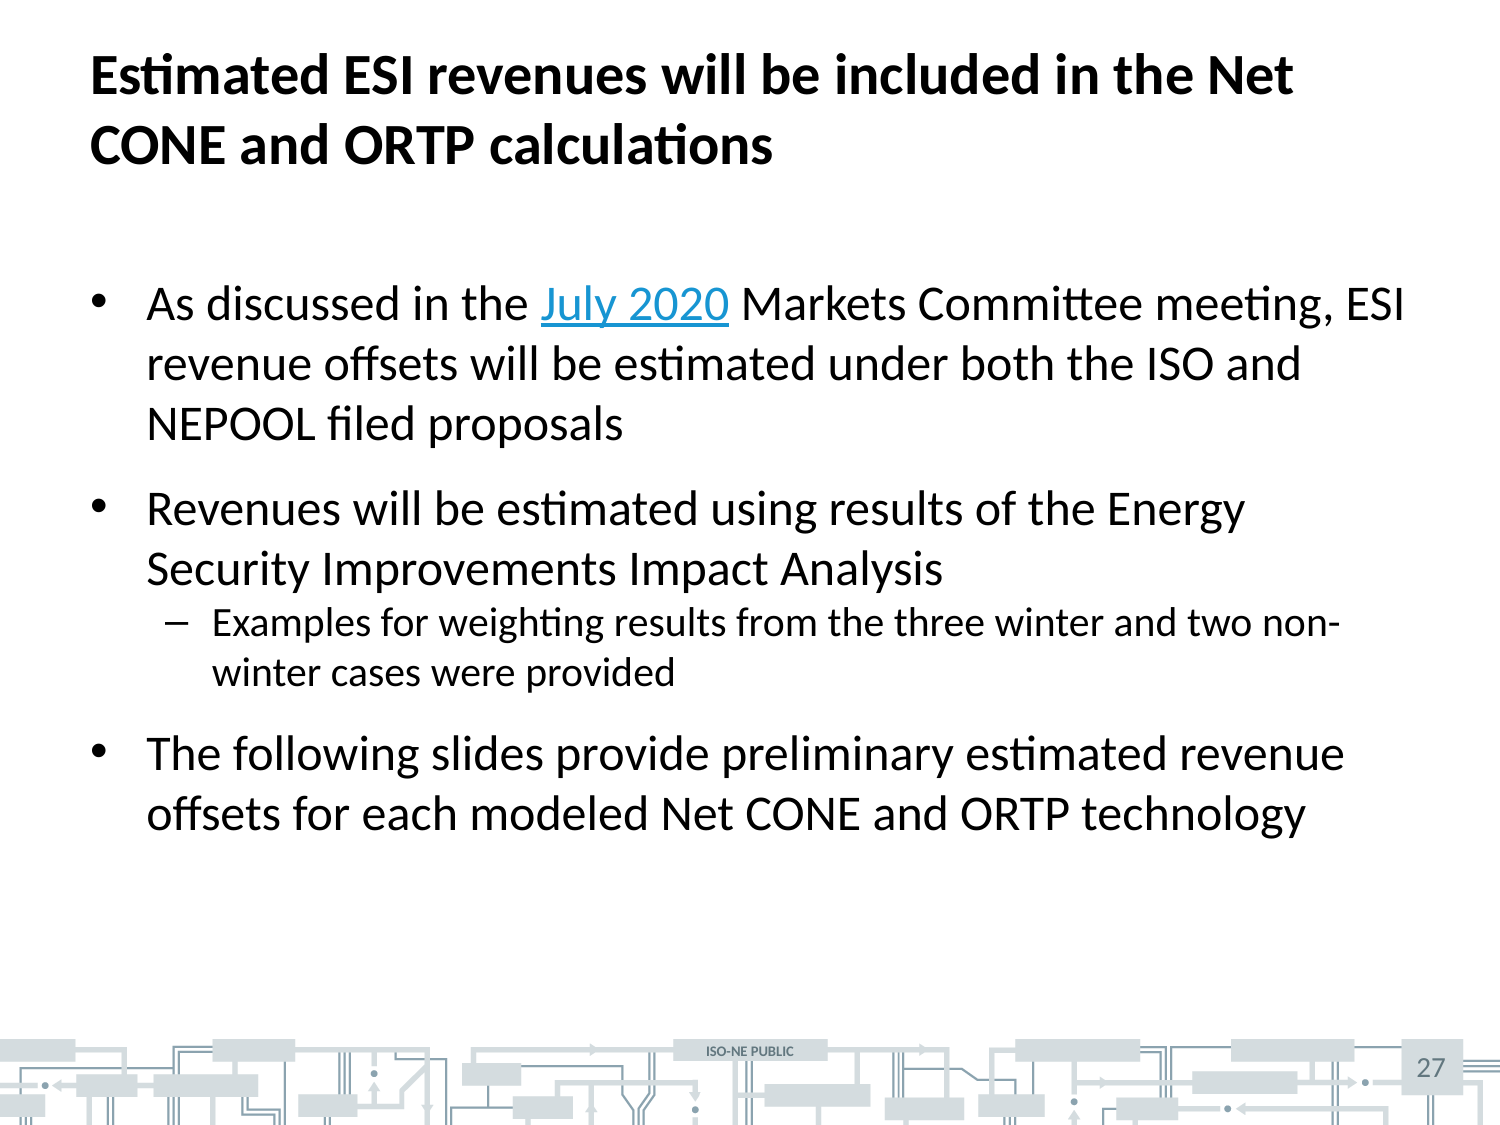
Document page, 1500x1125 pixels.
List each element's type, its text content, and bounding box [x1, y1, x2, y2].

title Estimated ESI revenues will be included in the Net CONE and ORTP calculations [75, 12, 1425, 200]
slide_number 27 [1400, 1044, 1463, 1088]
list As discussed in the July 2020 Markets Committee meeting, ESI revenue offsets will be estimated under both the ISO and NEPOOL filed proposals Revenues will be estimated using results of the Energy Security Improvements Impact Analysis Examples for weighting results from the three winter and two non-winter cases were provided The following slides provide preliminary estimated revenue offsets for each modeled Net CONE and ORTP technology [75, 262, 1425, 1025]
picture [0, 1031, 1500, 1125]
